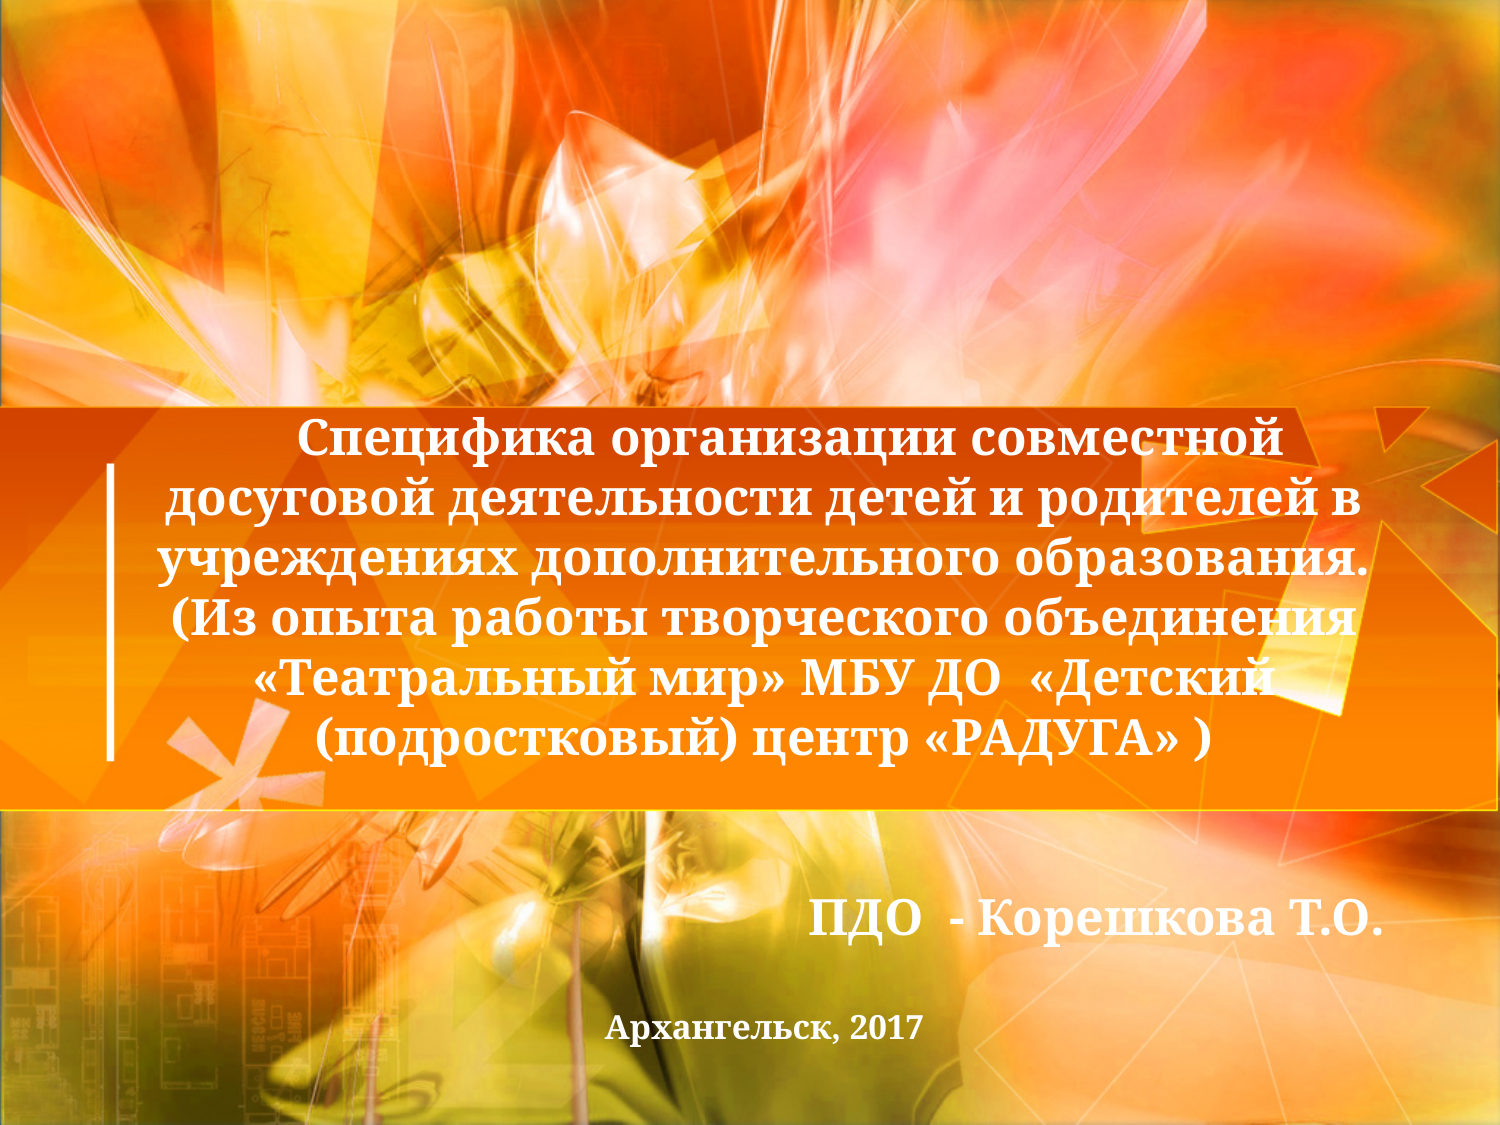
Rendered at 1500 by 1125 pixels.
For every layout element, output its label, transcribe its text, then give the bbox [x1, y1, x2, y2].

text_box Специфика организации совместной досуговой деятельности детей и родителей в учреждениях дополнительного образования. (Из опыта работы творческого объединения «Театральный мир» МБУ ДО «Детский (подростковый) центр «РАДУГА» ) ПДО - Корешкова Т.О. Архангельск, 2017 [128, 398, 1400, 1125]
picture [0, 0, 1500, 1125]
